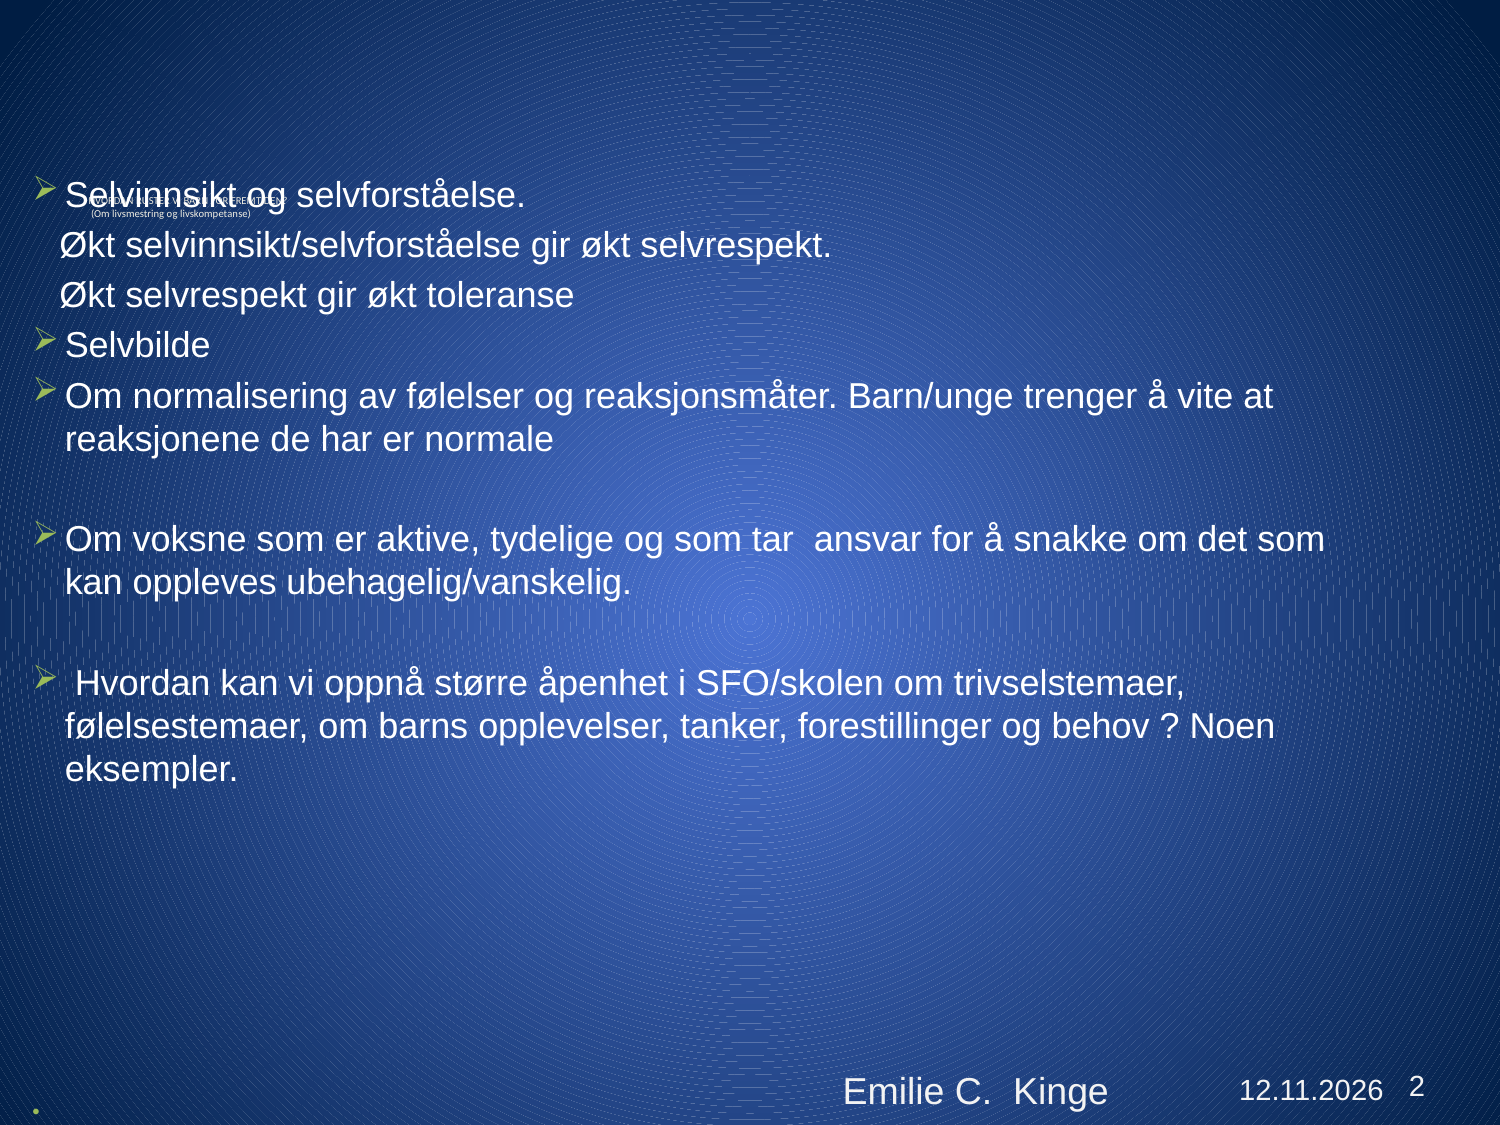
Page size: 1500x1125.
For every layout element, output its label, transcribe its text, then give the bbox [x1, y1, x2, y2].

footer Emilie C. Kinge [842, 1052, 1393, 1113]
slide_number 2 [1299, 1042, 1425, 1103]
title HVORDAN RUSTER VI BARN FOR FREMTIDEN? (Om livsmestring og livskompetanse) [88, 56, 1380, 232]
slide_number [1033, 1046, 1384, 1107]
list Selvinnsikt og selvforståelse. Økt selvinnsikt/selvforståelse gir økt selvrespekt. Økt selvrespekt gir økt toleranse Selvbilde Om normalisering av følelser og reaksjonsmåter. Barn/unge trenger å vite at reaksjonene de har er normale Om voksne som er aktive, tydelige og som tar ansvar for å snakke om det som kan oppleves ubehagelig/vanskelig. Hvordan kan vi oppnå større åpenhet i SFO/skolen om trivselstemaer, følelsestemaer, om barns opplevelser, tanker, forestillinger og behov ? Noen eksempler. [17, 113, 1368, 1125]
